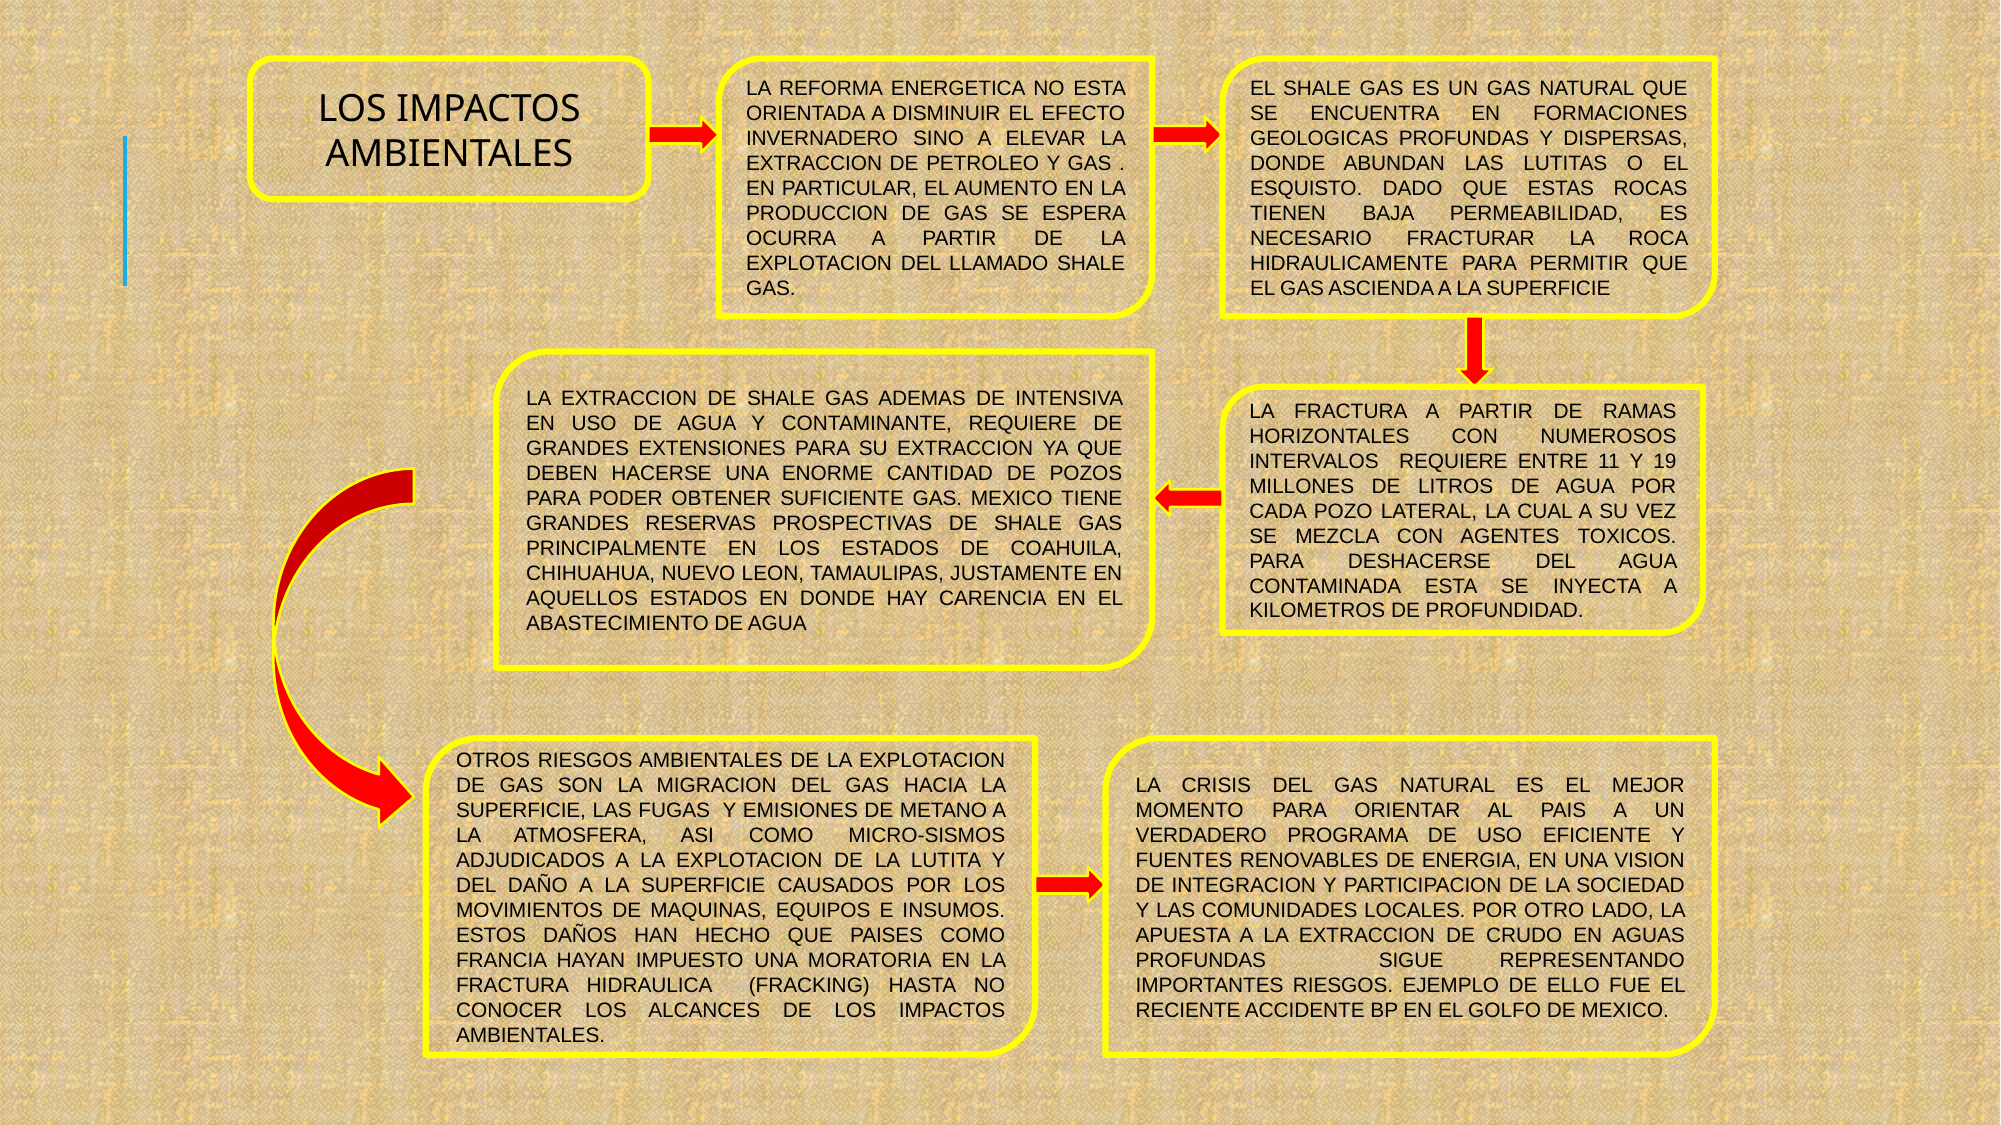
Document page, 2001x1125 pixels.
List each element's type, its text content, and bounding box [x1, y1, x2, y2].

text_box LA REFORMA ENERGETICA NO ESTA ORIENTADA A DISMINUIR EL EFECTO INVERNADERO SINO A ELEVAR LA EXTRACCION DE PETROLEO Y GAS . EN PARTICULAR, EL AUMENTO EN LA PRODUCCION DE GAS SE ESPERA OCURRA A PARTIR DE LA EXPLOTACION DEL LLAMADO SHALE GAS. [717, 57, 1154, 318]
text_box [272, 467, 416, 829]
picture [0, 0, 2001, 1125]
text_box [647, 115, 720, 154]
text_box OTROS RIESGOS AMBIENTALES DE LA EXPLOTACION DE GAS SON LA MIGRACION DEL GAS HACIA LA SUPERFICIE, LAS FUGAS Y EMISIONES DE METANO A LA ATMOSFERA, ASI COMO MICRO-SISMOS ADJUDICADOS A LA EXPLOTACION DE LA LUTITA Y DEL DAÑO A LA SUPERFICIE CAUSADOS POR LOS MOVIMIENTOS DE MAQUINAS, EQUIPOS E INSUMOS. ESTOS DAÑOS HAN HECHO QUE PAISES COMO FRANCIA HAYAN IMPUESTO UNA MORATORIA EN LA FRACTURA HIDRAULICA (FRACKING) HASTA NO CONOCER LOS ALCANCES DE LOS IMPACTOS AMBIENTALES. [424, 736, 1037, 1056]
text_box EL SHALE GAS ES UN GAS NATURAL QUE SE ENCUENTRA EN FORMACIONES GEOLOGICAS PROFUNDAS Y DISPERSAS, DONDE ABUNDAN LAS LUTITAS O EL ESQUISTO. DADO QUE ESTAS ROCAS TIENEN BAJA PERMEABILIDAD, ES NECESARIO FRACTURAR LA ROCA HIDRAULICAMENTE PARA PERMITIR QUE EL GAS ASCIENDA A LA SUPERFICIE [1221, 57, 1717, 318]
text_box [1154, 479, 1224, 517]
text_box LA FRACTURA A PARTIR DE RAMAS HORIZONTALES CON NUMEROSOS INTERVALOS REQUIERE ENTRE 11 Y 19 MILLONES DE LITROS DE AGUA POR CADA POZO LATERAL, LA CUAL A SU VEZ SE MEZCLA CON AGENTES TOXICOS. PARA DESHACERSE DEL AGUA CONTAMINADA ESTA SE INYECTA A KILOMETROS DE PROFUNDIDAD. [1221, 385, 1705, 635]
text_box [1033, 865, 1104, 904]
text_box [1455, 315, 1494, 385]
text_box [1151, 115, 1221, 154]
text_box LOS IMPACTOS AMBIENTALES [248, 57, 650, 201]
text_box LA EXTRACCION DE SHALE GAS ADEMAS DE INTENSIVA EN USO DE AGUA Y CONTAMINANTE, REQUIERE DE GRANDES EXTENSIONES PARA SU EXTRACCION YA QUE DEBEN HACERSE UNA ENORME CANTIDAD DE POZOS PARA PODER OBTENER SUFICIENTE GAS. MEXICO TIENE GRANDES RESERVAS PROSPECTIVAS DE SHALE GAS PRINCIPALMENTE EN LOS ESTADOS DE COAHUILA, CHIHUAHUA, NUEVO LEON, TAMAULIPAS, JUSTAMENTE EN AQUELLOS ESTADOS EN DONDE HAY CARENCIA EN EL ABASTECIMIENTO DE AGUA [494, 350, 1154, 670]
text_box LA CRISIS DEL GAS NATURAL ES EL MEJOR MOMENTO PARA ORIENTAR AL PAIS A UN VERDADERO PROGRAMA DE USO EFICIENTE Y FUENTES RENOVABLES DE ENERGIA, EN UNA VISION DE INTEGRACION Y PARTICIPACION DE LA SOCIEDAD Y LAS COMUNIDADES LOCALES. POR OTRO LADO, LA APUESTA A LA EXTRACCION DE CRUDO EN AGUAS PROFUNDAS SIGUE REPRESENTANDO IMPORTANTES RIESGOS. EJEMPLO DE ELLO FUE EL RECIENTE ACCIDENTE BP EN EL GOLFO DE MEXICO. [1104, 736, 1717, 1056]
